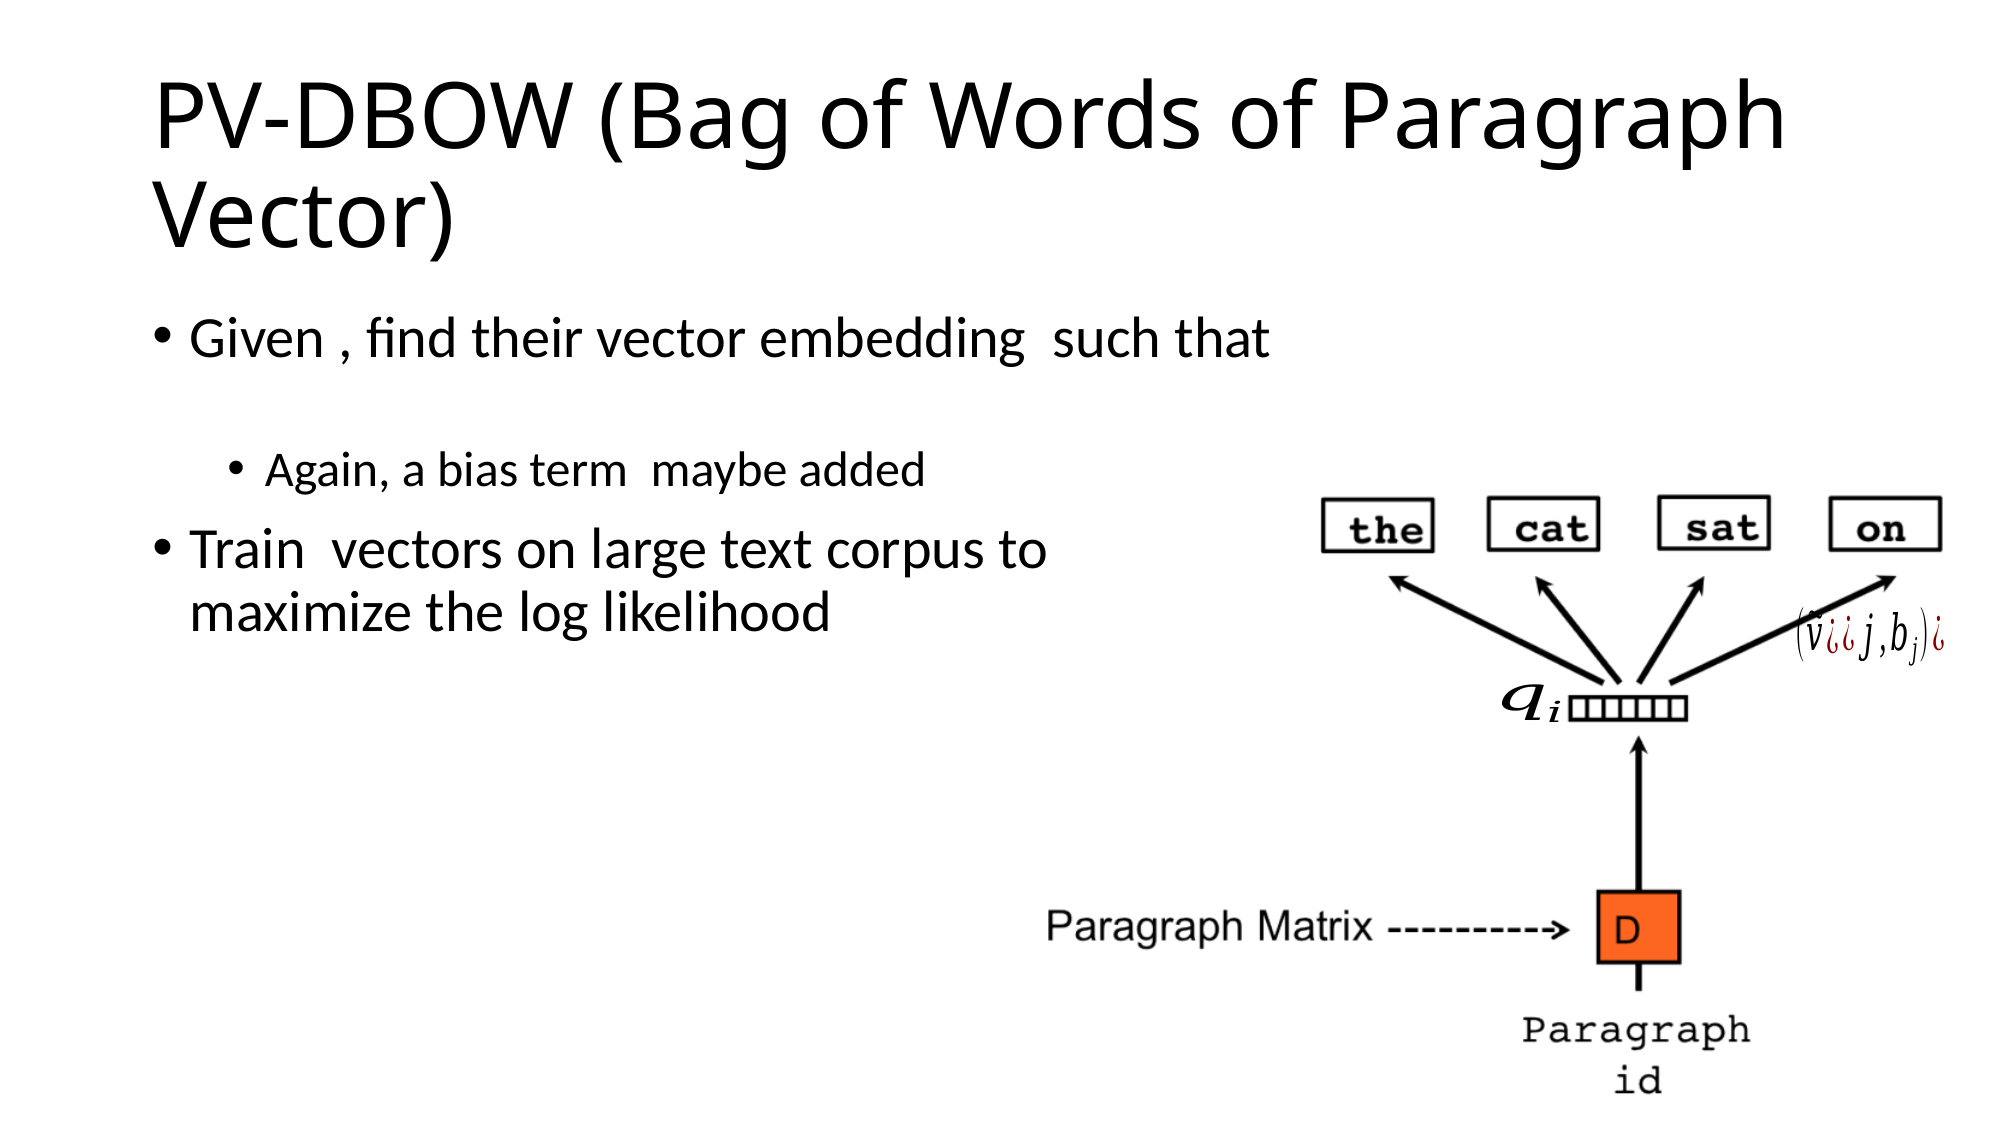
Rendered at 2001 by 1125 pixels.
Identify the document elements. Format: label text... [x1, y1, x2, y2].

title PV-DBOW (Bag of Words of Paragraph Vector) [137, 59, 1863, 278]
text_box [1034, 486, 1955, 1109]
